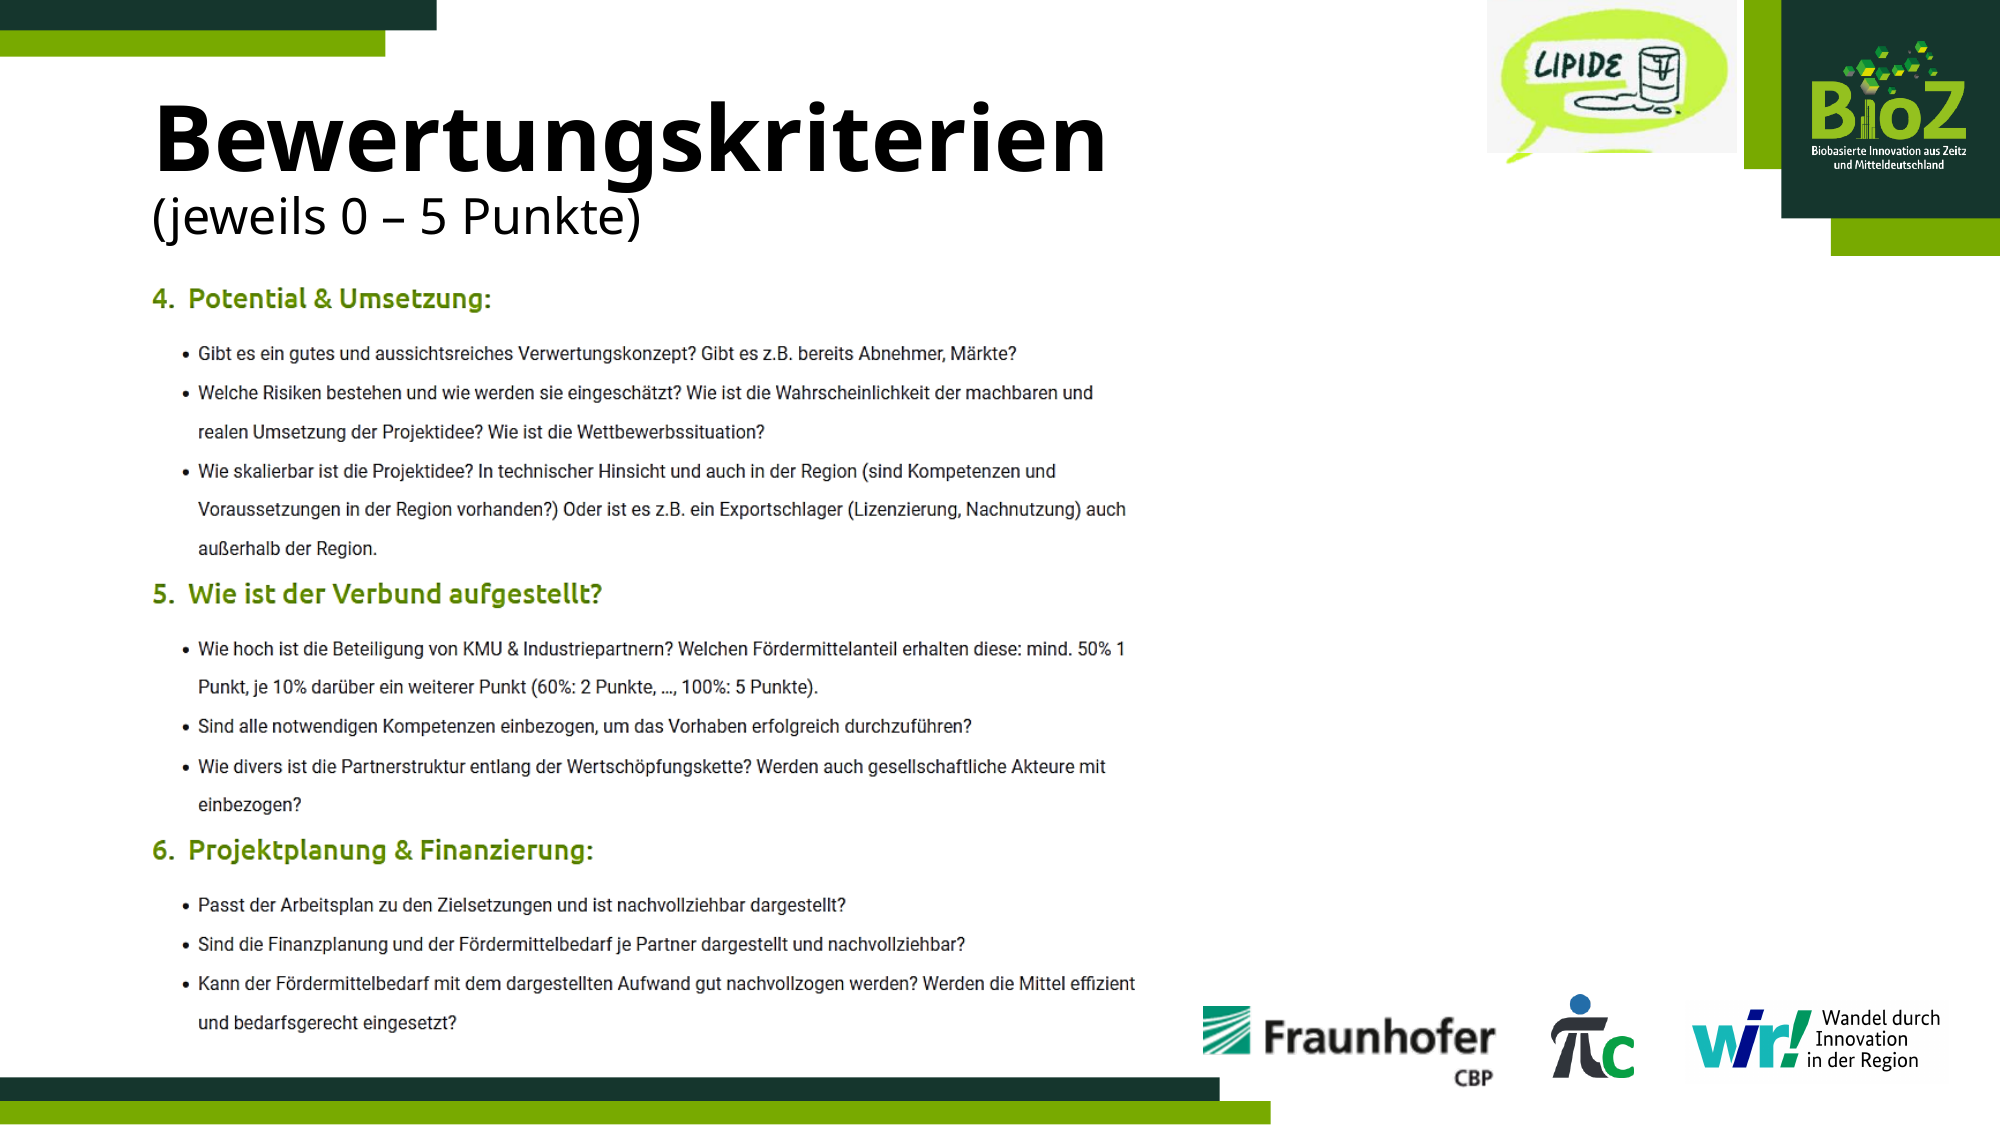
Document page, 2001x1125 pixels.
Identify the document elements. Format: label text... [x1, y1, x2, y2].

picture [1203, 1006, 1501, 1089]
picture [1812, 41, 1966, 169]
picture [1551, 994, 1634, 1078]
picture [1466, 0, 1742, 173]
picture [137, 277, 1195, 1057]
title Bewertungskriterien (jeweils 0 – 5 Punkte) [137, 59, 1721, 278]
picture [1685, 1000, 1949, 1084]
